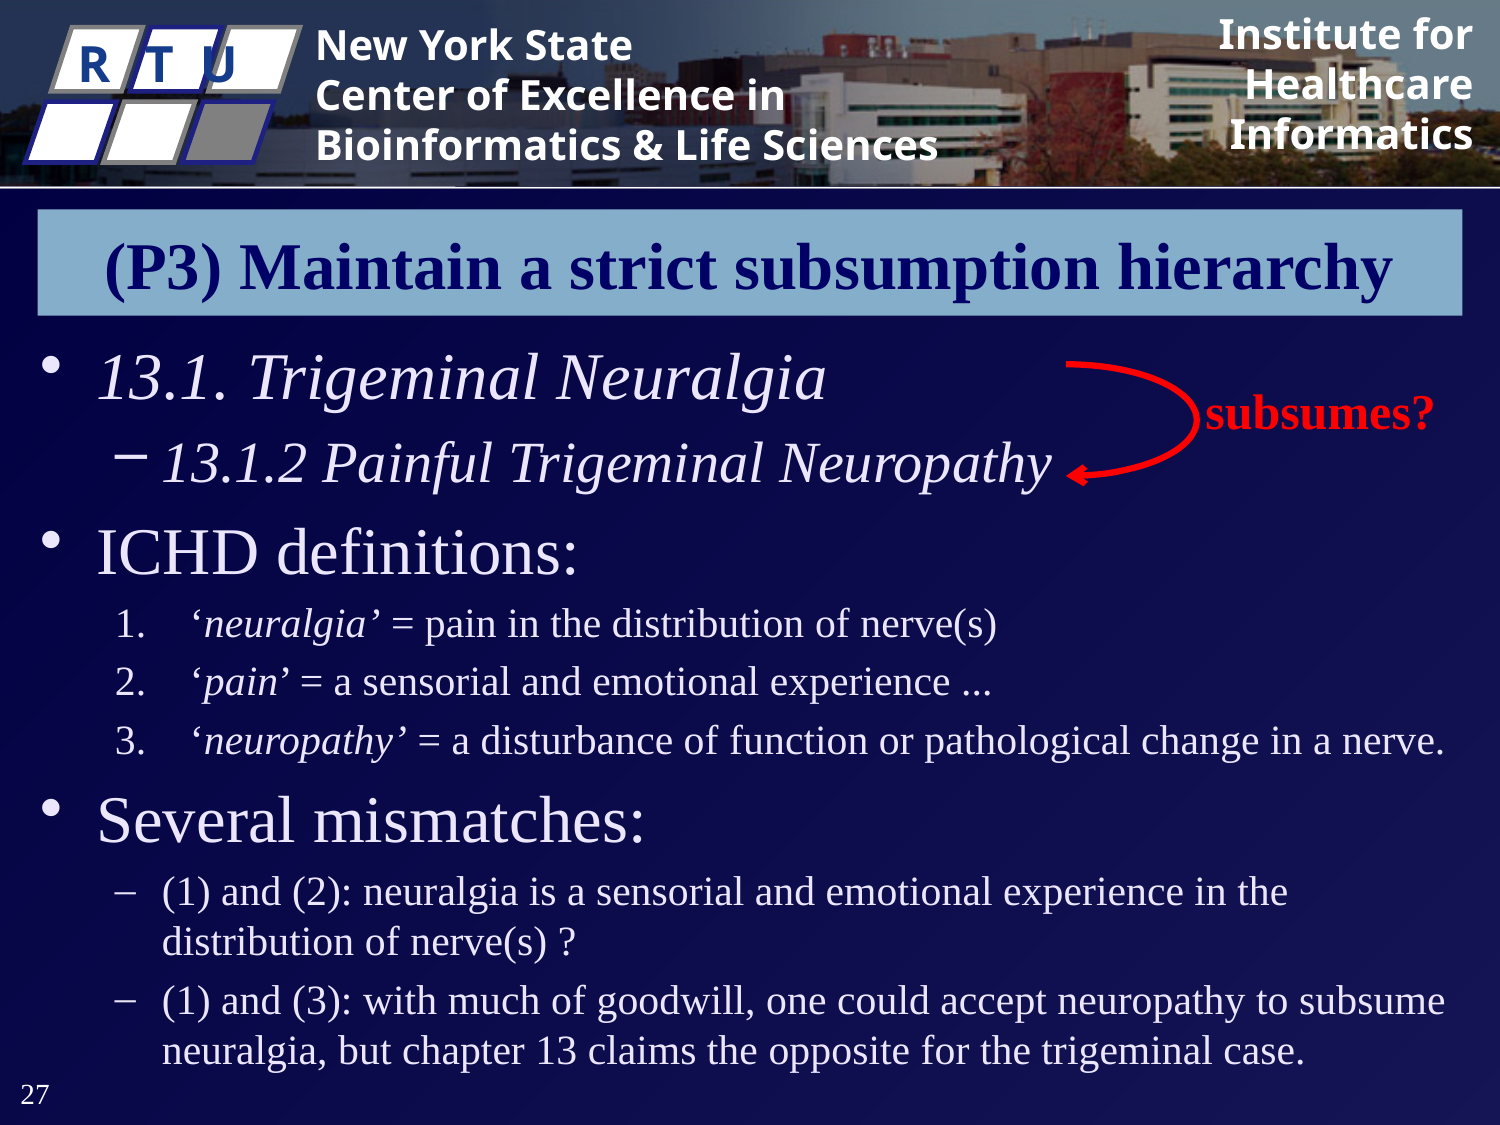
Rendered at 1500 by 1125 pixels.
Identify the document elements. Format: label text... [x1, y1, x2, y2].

picture [0, 0, 1500, 186]
slide_number 27 [5, 1067, 107, 1119]
title (P3) Maintain a strict subsumption hierarchy [37, 209, 1463, 316]
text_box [934, 363, 1453, 477]
list 13.1. Trigeminal Neuralgia 13.1.2 Painful Trigeminal Neuropathy ICHD definitions: ‘neuralgia’ = pain in the distribution of nerve(s) ‘pain’ = a sensorial and emotional experience ... ‘neuropathy’ = a disturbance of function or pathological change in a nerve. Several mismatches: (1) and (2): neuralgia is a sensorial and emotional experience in the distribution of nerve(s) ? (1) and (3): with much of goodwill, one could accept neuropathy to subsume neuralgia, but chapter 13 claims the opposite for the trigeminal case. [24, 324, 1475, 1100]
